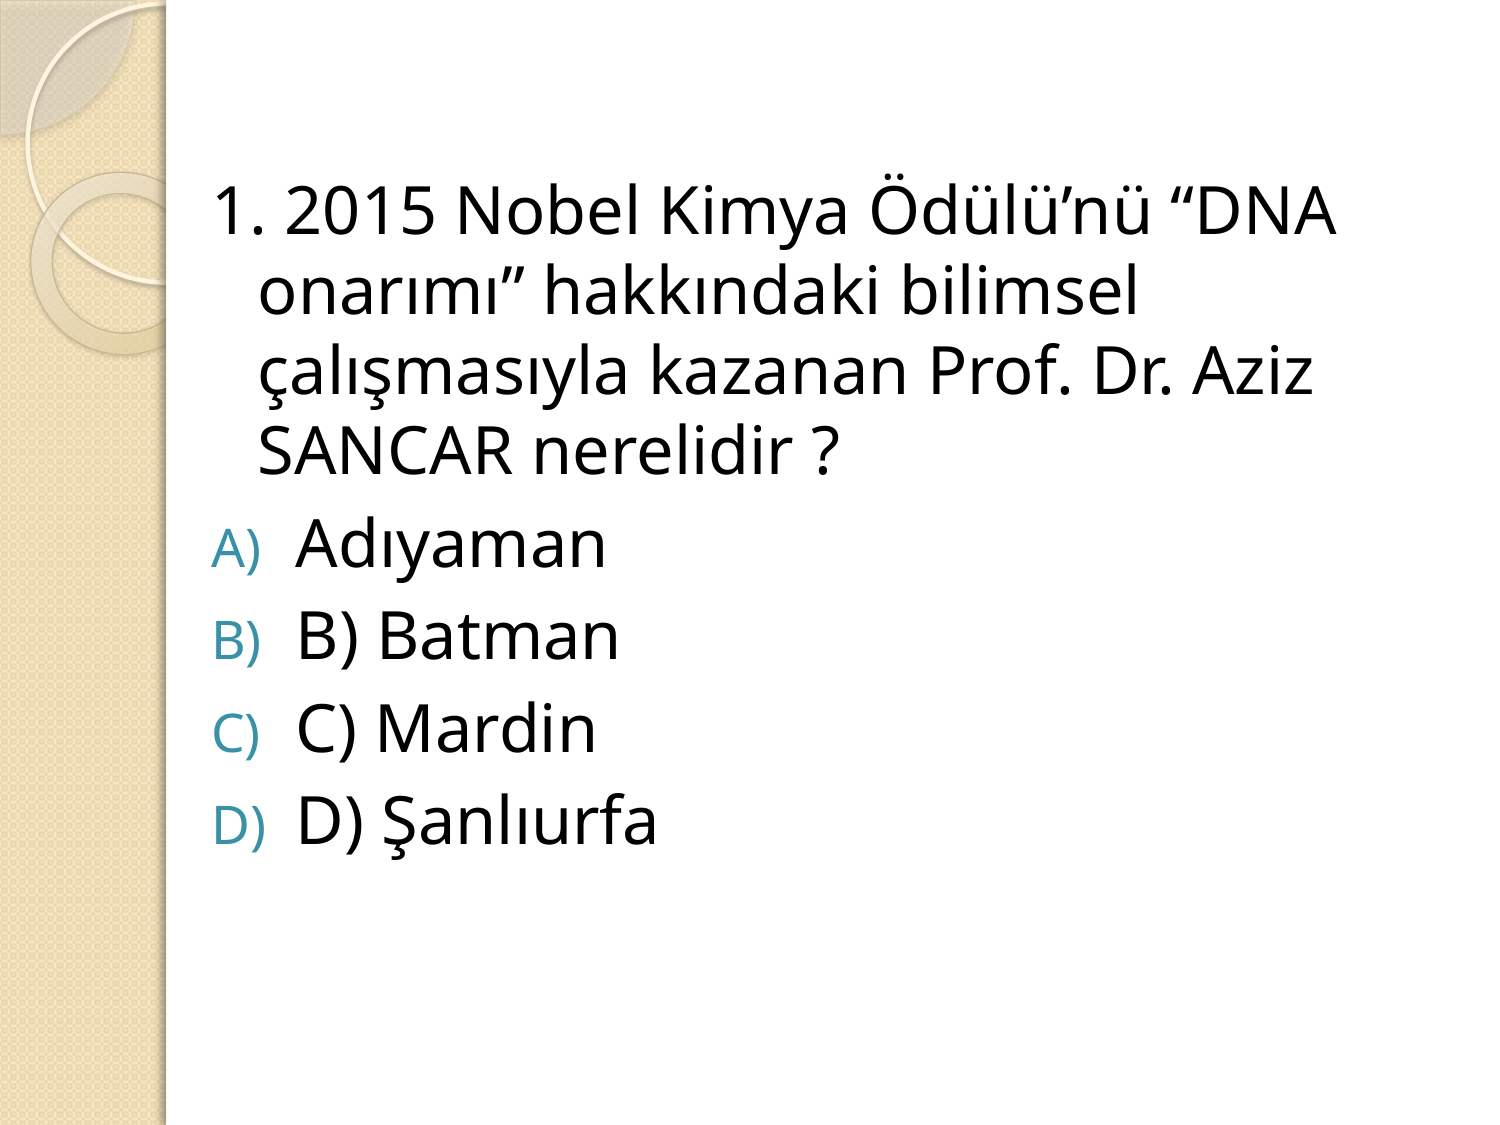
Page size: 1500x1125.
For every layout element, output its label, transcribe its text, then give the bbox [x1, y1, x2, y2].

list 1. 2015 Nobel Kimya Ödülü’nü “DNA onarımı” hakkındaki bilimsel çalışmasıyla kazanan Prof. Dr. Aziz SANCAR nerelidir ? Adıyaman B) Batman C) Mardin D) Şanlıurfa [183, 160, 1466, 1025]
